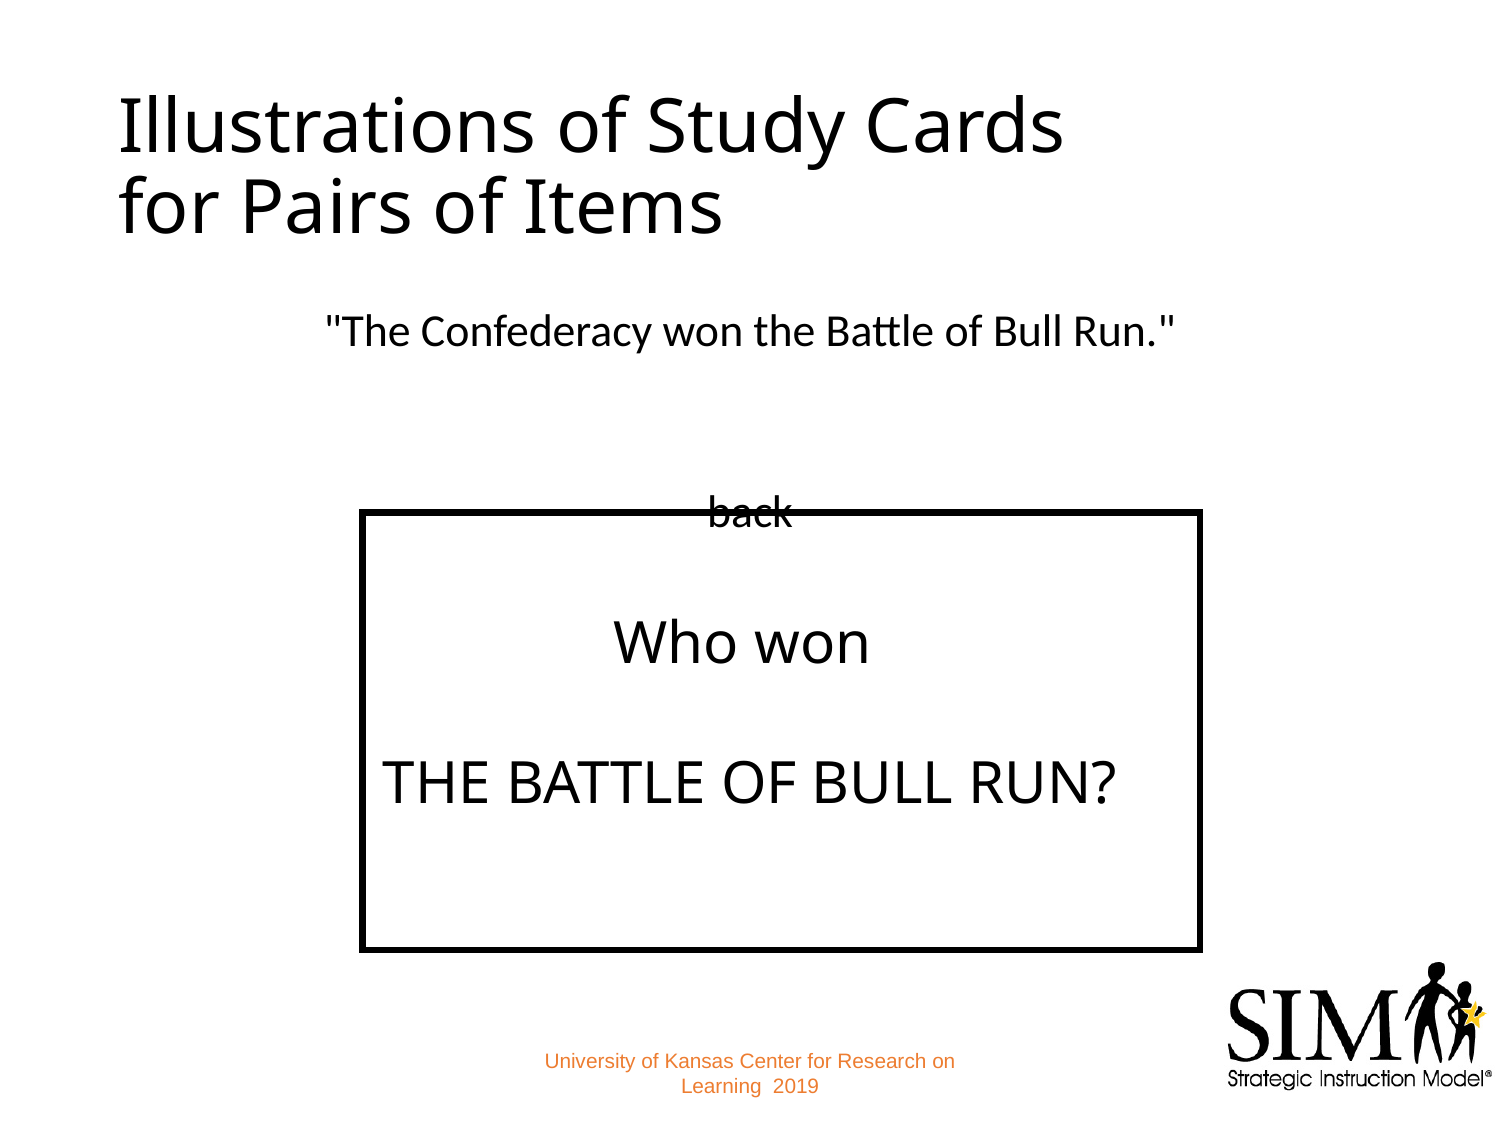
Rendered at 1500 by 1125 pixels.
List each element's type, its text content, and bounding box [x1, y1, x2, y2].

slide_number 3 [1059, 1042, 1397, 1103]
title Illustrations of Study Cards for Pairs of Items [103, 59, 1397, 278]
text_box [362, 512, 1200, 950]
footer University of Kansas Center for Research on Learning 2019 [496, 1042, 1004, 1103]
picture [1224, 960, 1495, 1093]
list "The Confederacy won the Battle of Bull Run." back Who won THE BATTLE OF BULL RUN? [103, 299, 1397, 1014]
